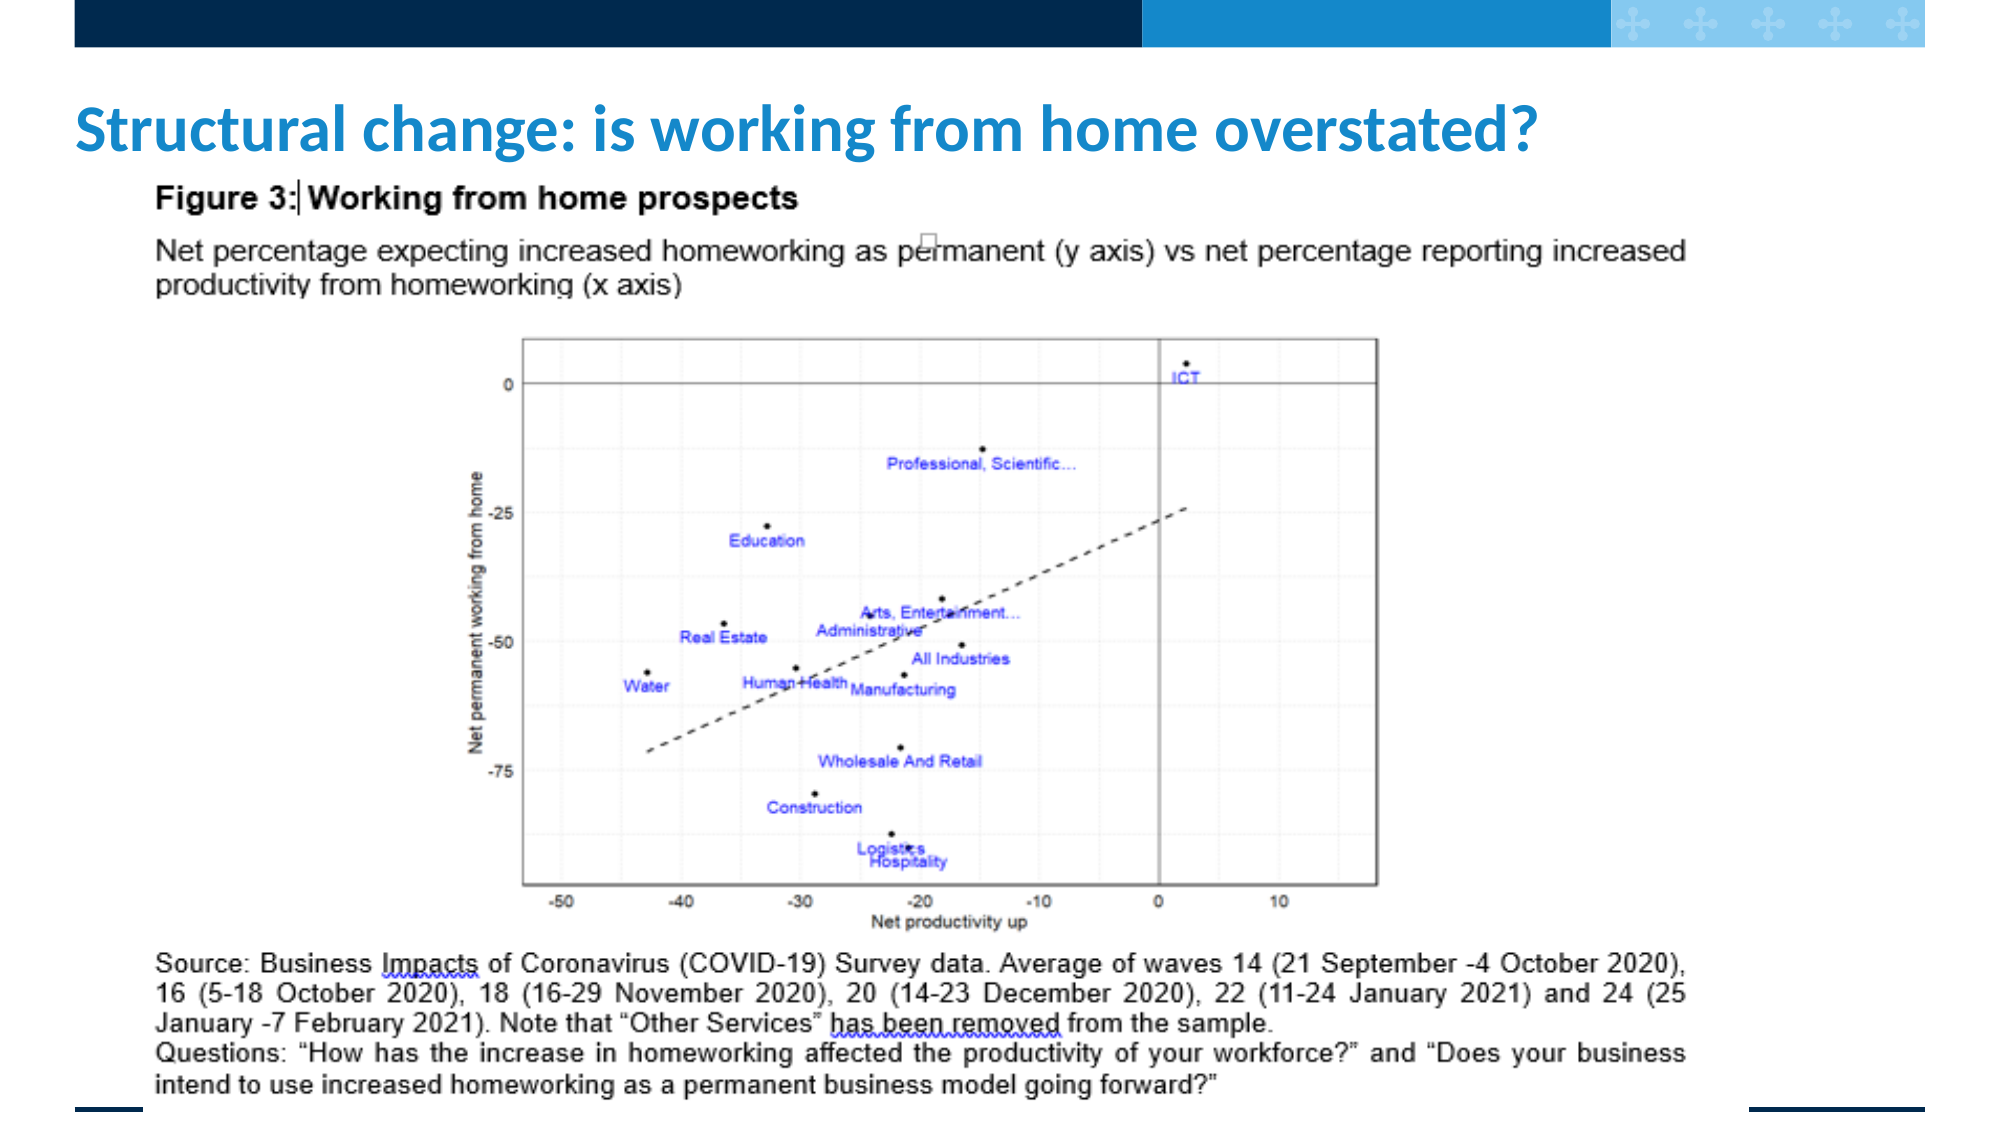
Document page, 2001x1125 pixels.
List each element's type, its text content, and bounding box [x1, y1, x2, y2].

title Structural change: is working from home overstated? [75, 75, 1925, 175]
picture [143, 174, 1749, 1114]
